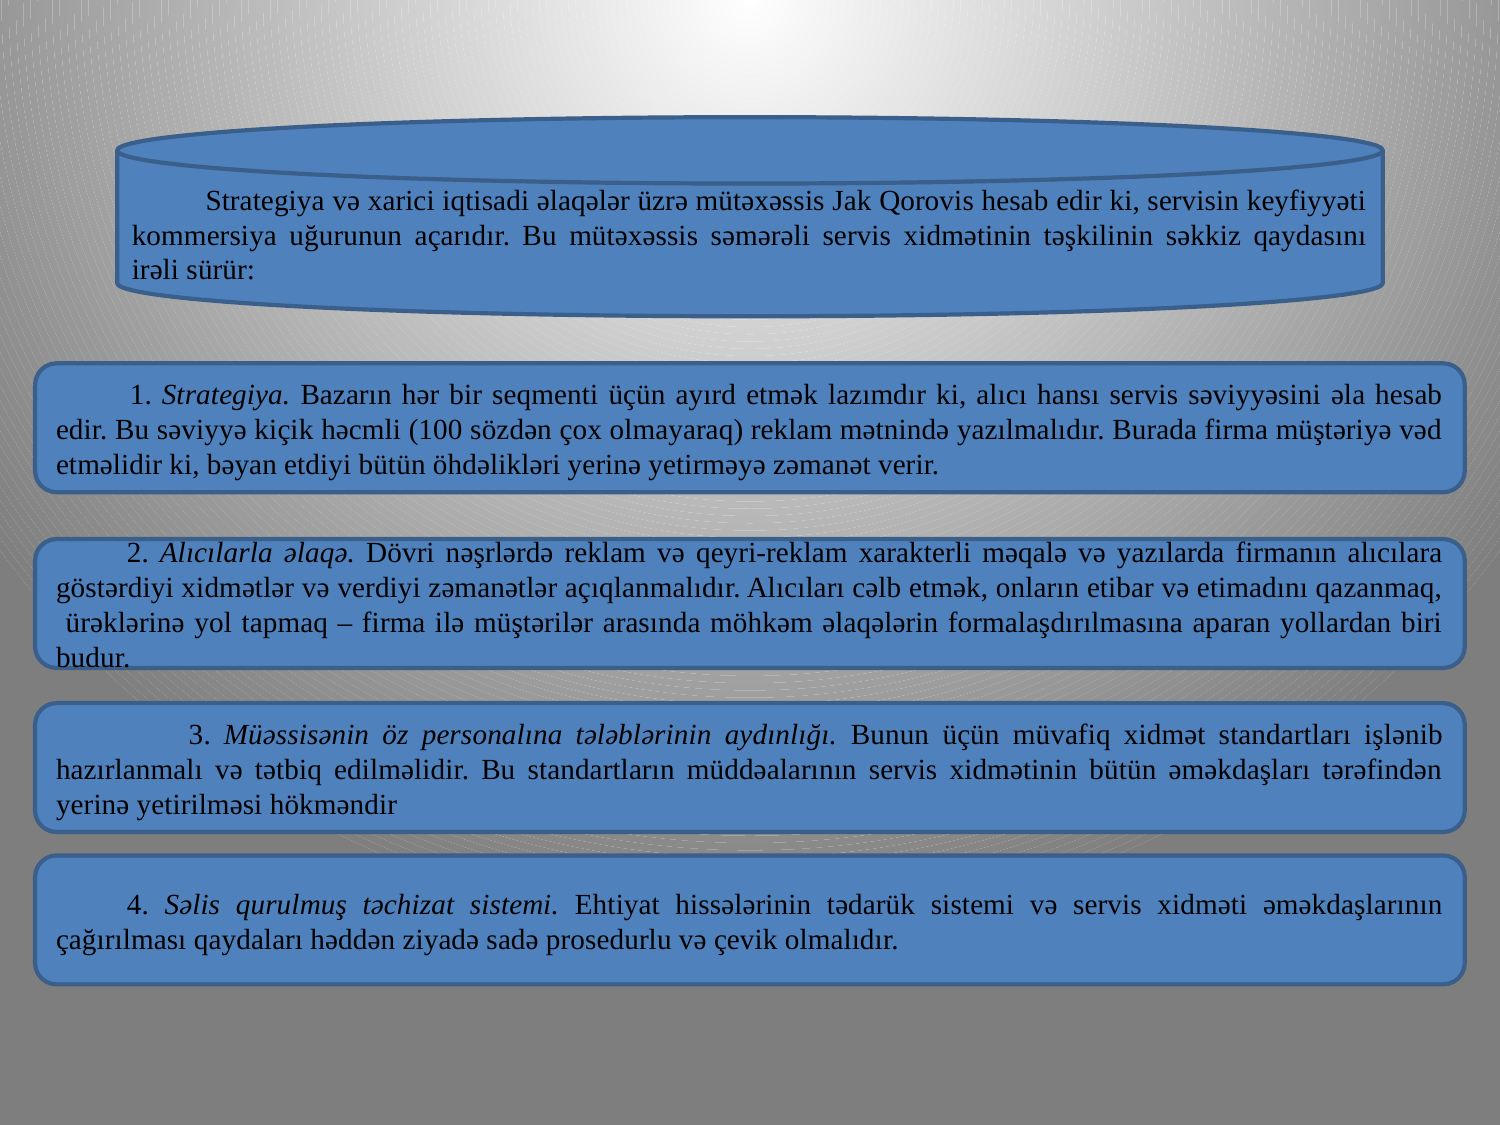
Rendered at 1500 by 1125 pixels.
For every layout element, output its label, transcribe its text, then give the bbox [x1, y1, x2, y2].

text_box Strategiya və xarici iqtisadi əlaqələr üzrə mütəxəssis Jak Qorovis hesab edir ki, servisin keyfiyyəti kommersiya uğurunun açarıdır. Bu mütəxəssis səmərəli servis xidmətinin təşkilinin səkkiz qaydasını irəli sürür: [115, 115, 1385, 319]
text_box 2. Alıcılarla əlaqə. Dövri nəşrlərdə reklam və qeyri-reklam xarakterli məqalə və yazılarda firmanın alıcılara göstərdiyi xidmətlər və verdiyi zəmanətlər açıqlanmalıdır. Alıcıları cəlb etmək, onların etibar və etimadını qazanmaq, ürəklərinə yol tapmaq – firma ilə müştərilər arasında möhkəm əlaqələrin formalaşdırılmasına aparan yollardan biri budur. [32, 536, 1467, 671]
text_box 3. Müəssisənin öz personalına tələblərinin aydınlığı. Bunun üçün müvafiq xidmət standartları işlənib hazırlanmalı və tətbiq edilməlidir. Bu standartların müddəalarının servis xidmətinin bütün əməkdaşları tərəfindən yerinə yetirilməsi hökməndir [32, 700, 1467, 835]
text_box 1. Strategiya. Bazarın hər bir seqmenti üçün ayırd etmək lazımdır ki, alıcı hansı servis səviyyəsini əla hesab edir. Bu səviyyə kiçik həcmli (100 sözdən çox olmayaraq) reklam mətnində yazılmalıdır. Burada firma müştəriyə vəd etməlidir ki, bəyan etdiyi bütün öhdəlikləri yerinə yetirməyə zəmanət verir. [32, 361, 1467, 495]
text_box 4. Səlis qurulmuş təchizat sistemi. Ehtiyat hissələrinin tədarük sistemi və servis xidməti əməkdaşlarının çağırılması qaydaları həddən ziyadə sadə prosedurlu və çevik olmalıdır. [32, 853, 1467, 987]
